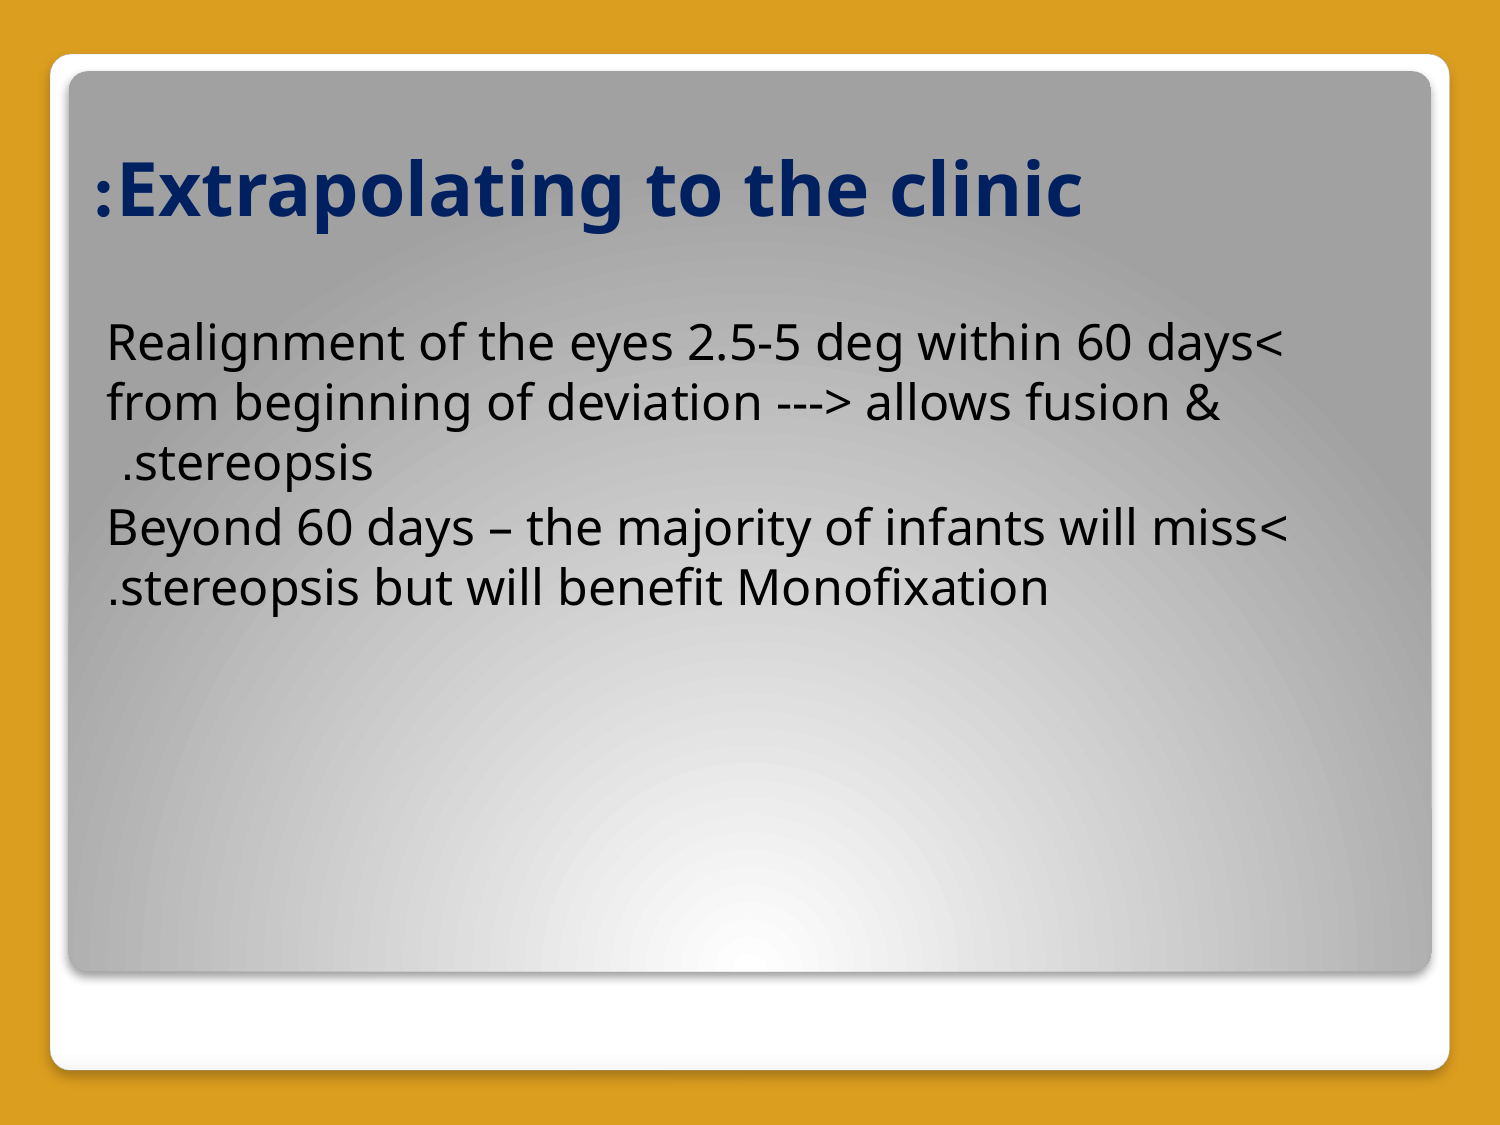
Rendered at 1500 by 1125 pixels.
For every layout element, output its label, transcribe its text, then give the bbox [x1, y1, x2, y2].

list >Realignment of the eyes 2.5-5 deg within 60 days from beginning of deviation ---> allows fusion & stereopsis. >Beyond 60 days – the majority of infants will miss stereopsis but will benefit Monofixation. [76, 219, 1420, 907]
title Extrapolating to the clinic: [76, 66, 1420, 219]
